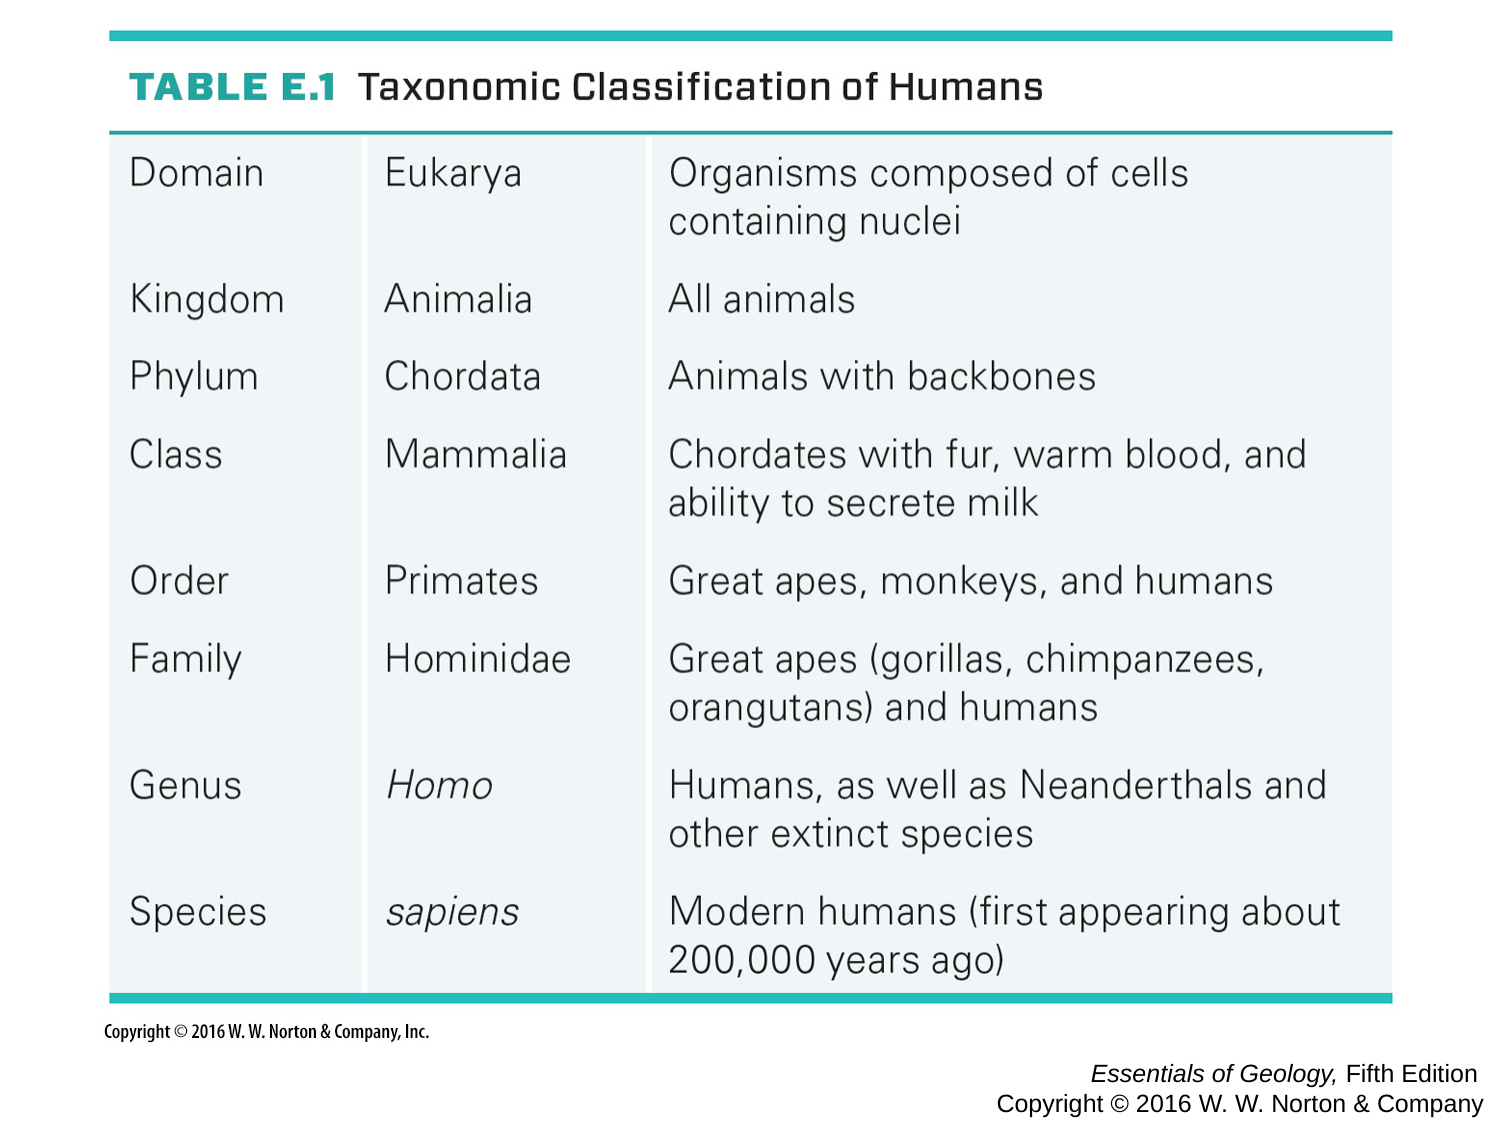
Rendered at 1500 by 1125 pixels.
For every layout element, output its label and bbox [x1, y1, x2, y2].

picture [93, 16, 1407, 1046]
